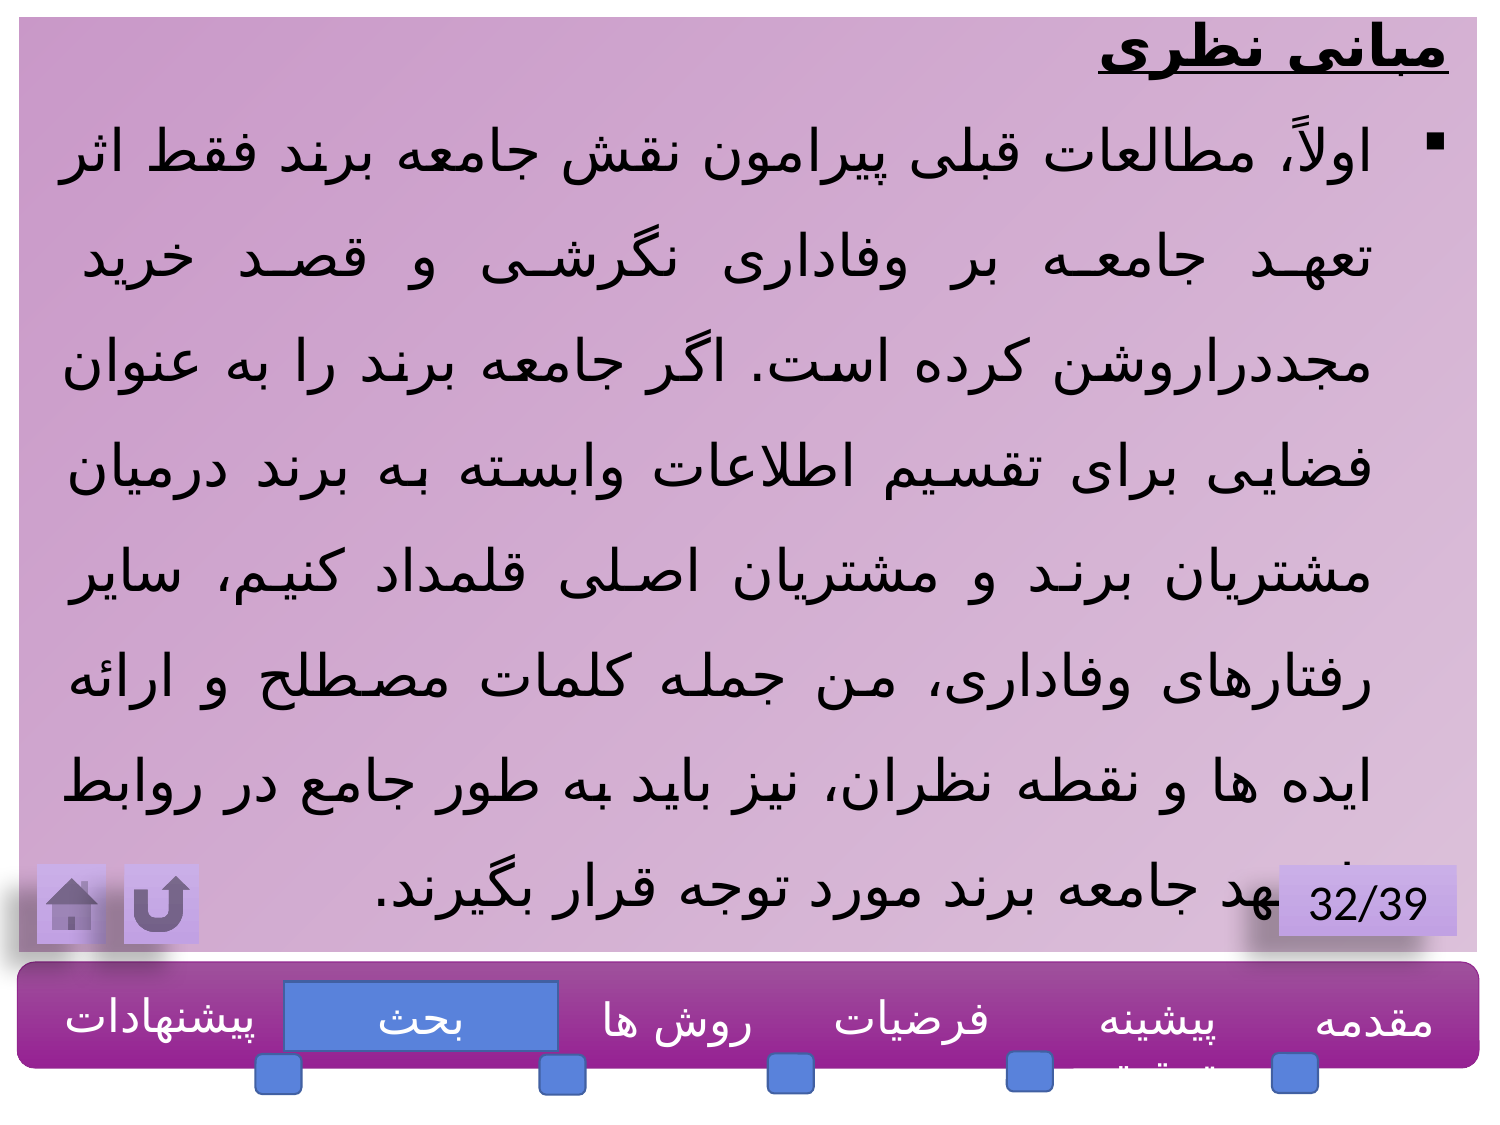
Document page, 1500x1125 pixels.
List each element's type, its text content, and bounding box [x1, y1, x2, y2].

text_box [16, 961, 1480, 1069]
text_box 32/39 [1279, 864, 1457, 937]
text_box [16, 14, 1480, 955]
text_box [766, 1052, 815, 1095]
text_box مقدمه [1279, 982, 1472, 1053]
text_box بحث [283, 980, 559, 1052]
text_box پیشنهادات [37, 978, 285, 1049]
text_box [254, 1052, 303, 1096]
text_box [124, 863, 200, 944]
text_box [37, 863, 107, 945]
text_box [538, 1053, 587, 1096]
text_box پیشینه تحقیق [1036, 981, 1279, 1107]
text_box [1270, 1051, 1320, 1095]
text_box [1005, 1050, 1054, 1093]
text_box روش ها [564, 983, 791, 1054]
text_box مبانی نظری اولاً، مطالعات قبلی پیرامون نقش جامعه برند فقط اثر تعهد جامعه بر وفاداری نگرشی و قصد خرید مجددراروشن کرده است. اگر جامعه برند را به عنوان فضایی برای تقسیم اطلاعات وابسته به برند درمیان مشتریان برند و مشتریان اصلی قلمداد کنیم، سایر رفتارهای وفاداری، من جمله کلمات مصطلح و ارائه ایده ها و نقطه نظران، نیز باید به طور جامع در روابط با تعهد جامعه برند مورد توجه قرار بگیرند. [44, 27, 1464, 864]
text_box [37, 27, 44, 863]
text_box فرضیات [791, 981, 1032, 1052]
